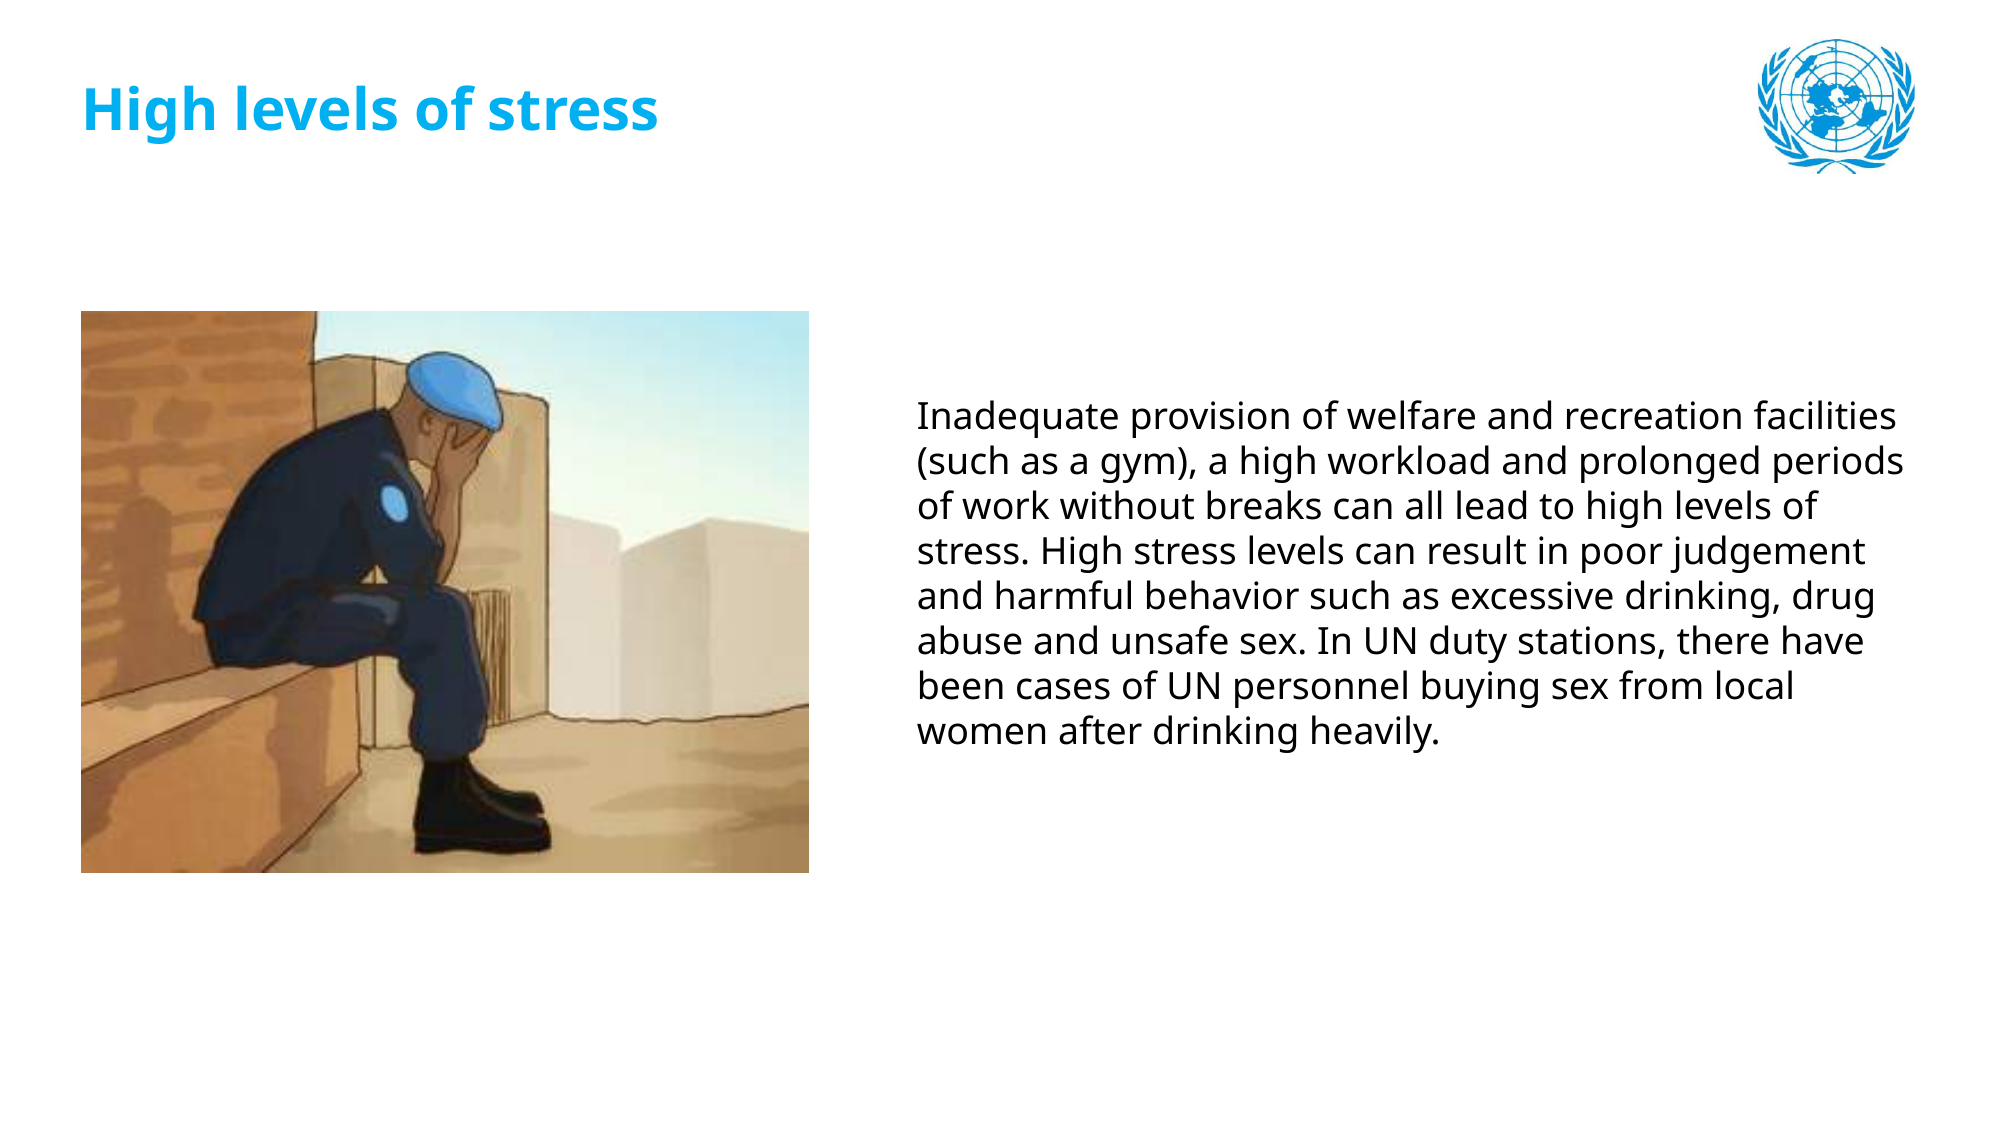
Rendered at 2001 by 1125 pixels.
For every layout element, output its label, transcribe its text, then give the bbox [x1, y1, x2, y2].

text_box High levels of stress [66, 64, 1067, 150]
picture [81, 311, 809, 873]
text_box Inadequate provision of welfare and recreation facilities (such as a gym), a high workload and prolonged periods of work without breaks can all lead to high levels of stress. High stress levels can result in poor judgement and harmful behavior such as excessive drinking, drug abuse and unsafe sex. In UN duty stations, there have been cases of UN personnel buying sex from local women after drinking heavily. [902, 384, 1952, 760]
